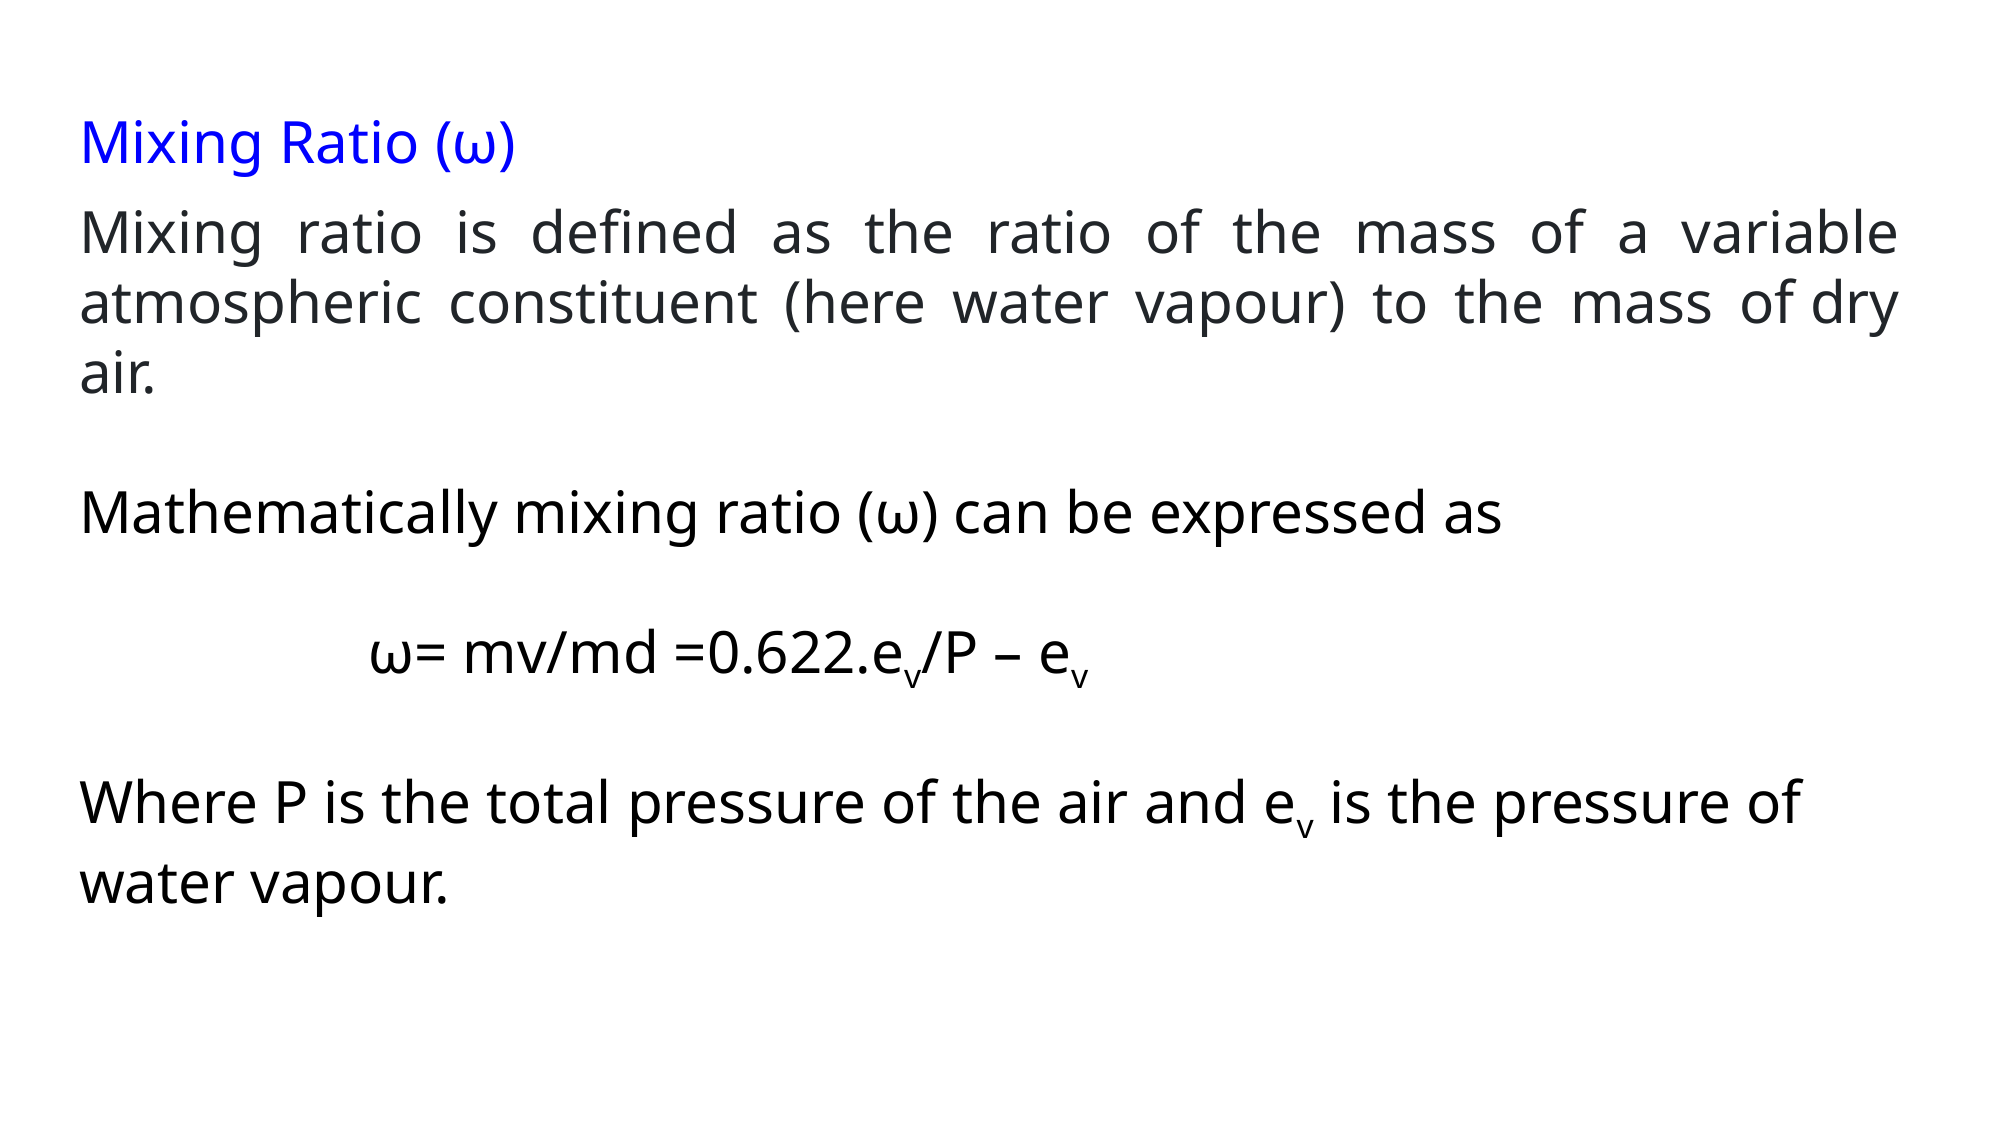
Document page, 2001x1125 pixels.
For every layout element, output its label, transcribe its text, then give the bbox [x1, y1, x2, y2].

text_box Mixing Ratio (ω) Mixing ratio is defined as the ratio of the mass of a variable atmospheric constituent (here water vapour) to the mass of dry air. Mathematically mixing ratio (ω) can be expressed as ω= mv/md =0.622.ev/P – ev Where P is the total pressure of the air and ev is the pressure of water vapour. [64, 98, 1915, 1038]
